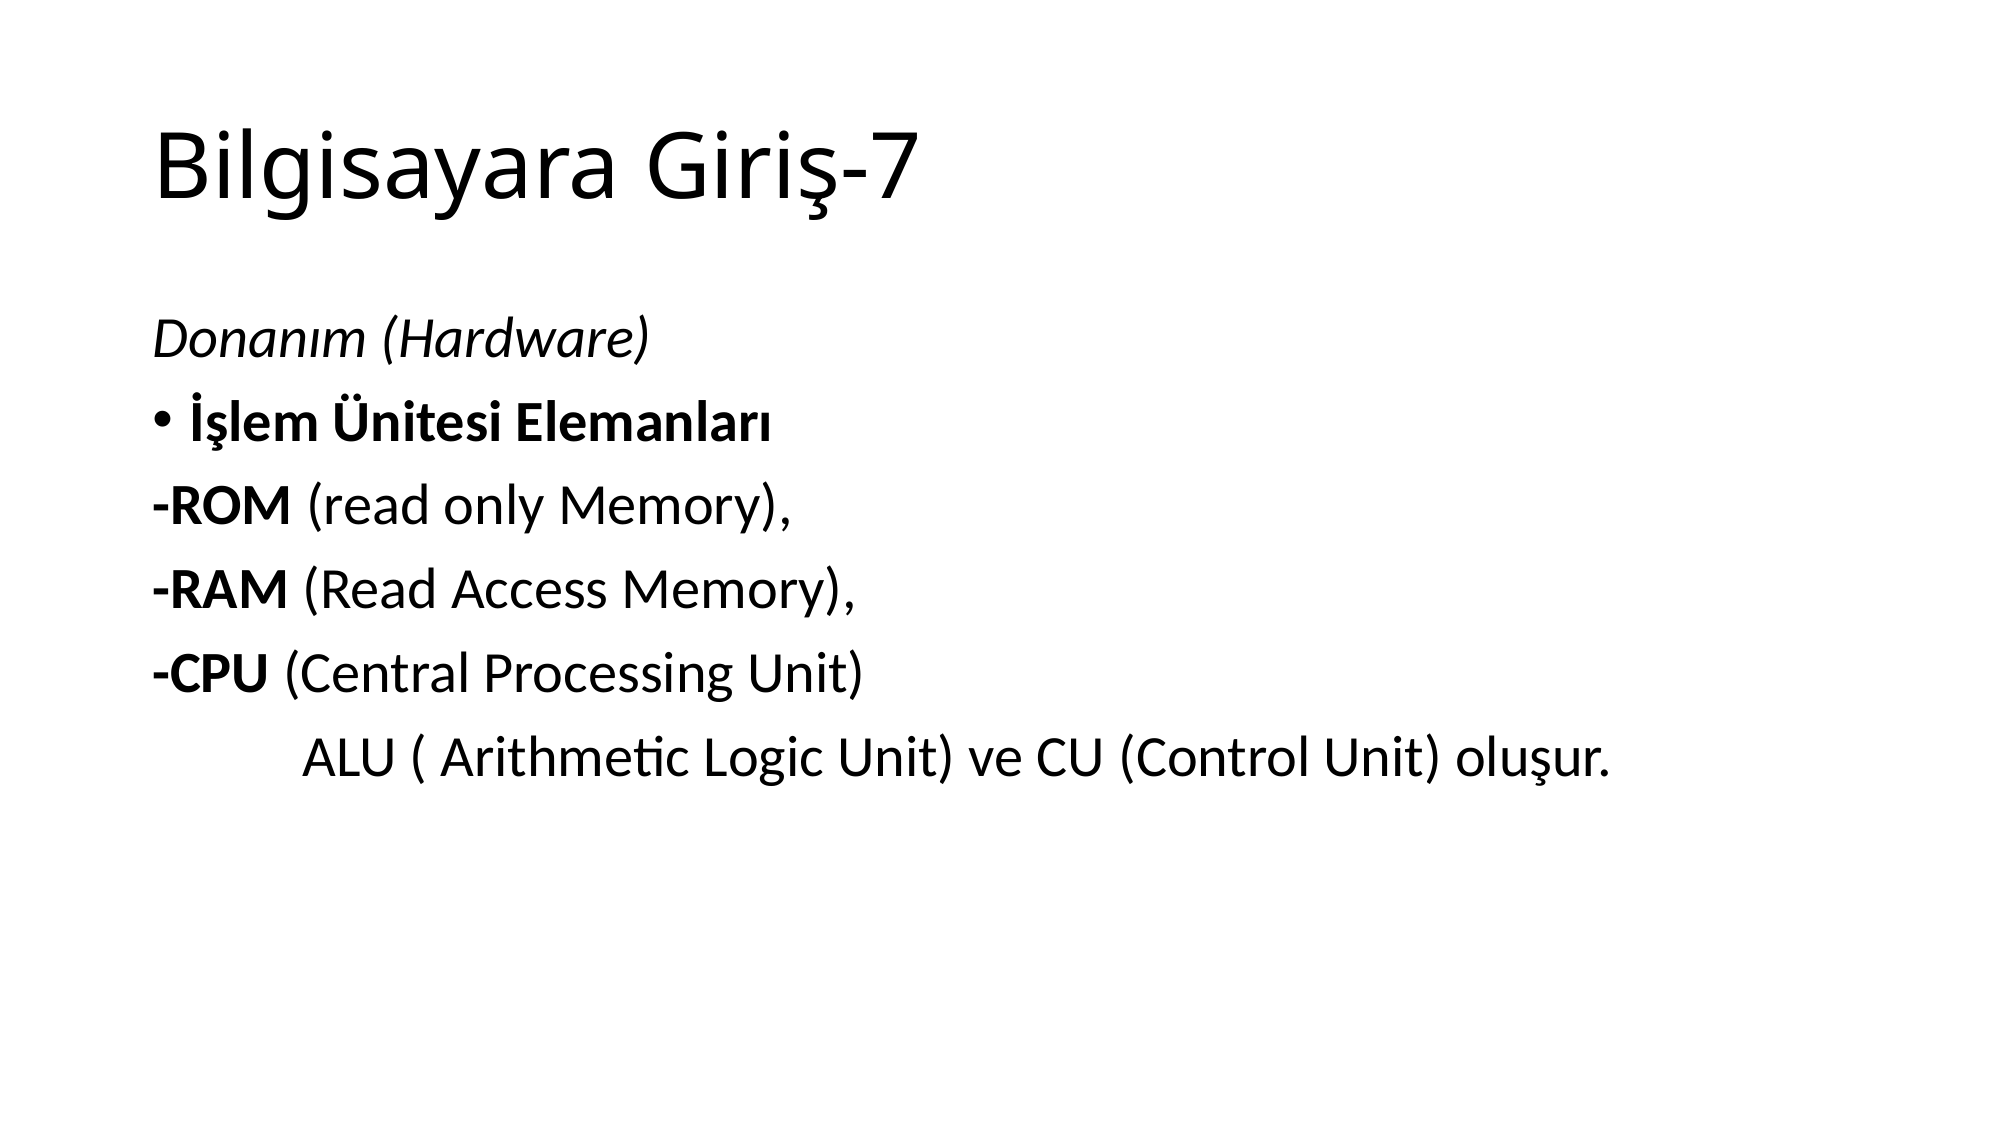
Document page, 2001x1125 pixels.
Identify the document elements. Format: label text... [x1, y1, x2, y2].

list Donanım (Hardware) İşlem Ünitesi Elemanları -ROM (read only Memory), -RAM (Read Access Memory), -CPU (Central Processing Unit) ALU ( Arithmetic Logic Unit) ve CU (Control Unit) oluşur. [137, 299, 1863, 1014]
title Bilgisayara Giriş-7 [137, 59, 1863, 278]
